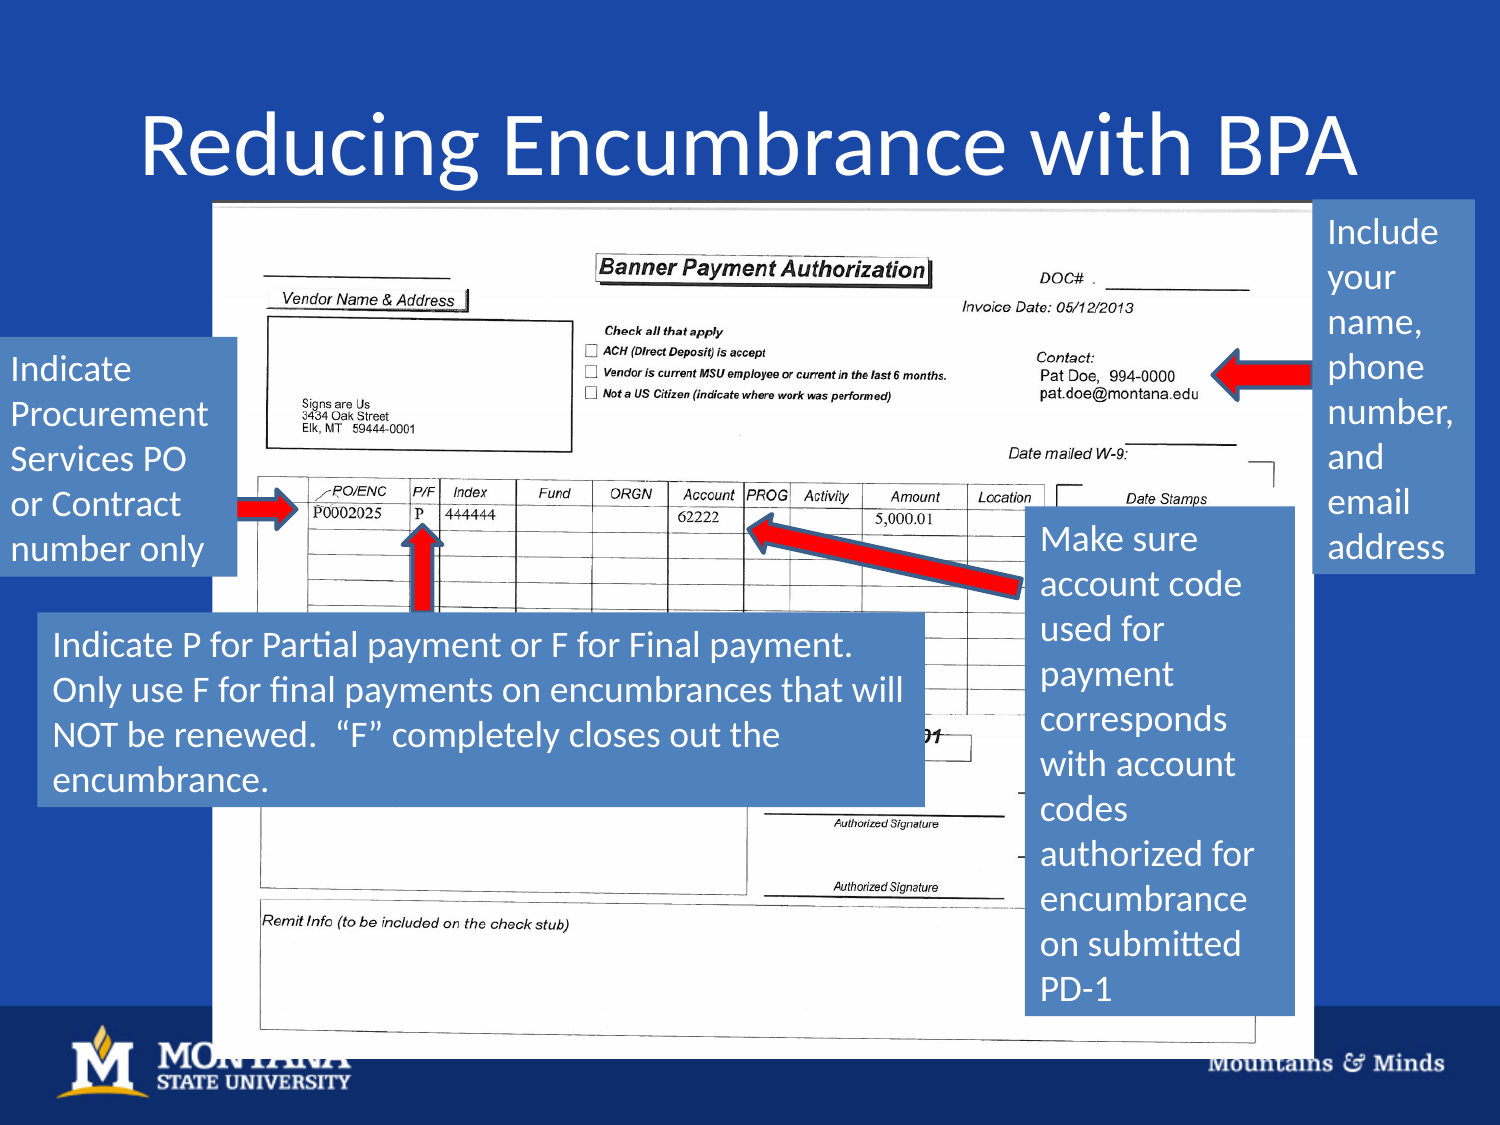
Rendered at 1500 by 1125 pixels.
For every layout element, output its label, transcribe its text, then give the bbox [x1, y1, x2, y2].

text_box Include your name, phone number, and email address [1315, 199, 1475, 575]
text_box Indicate P for Partial payment or F for Final payment. Only use F for final payments on encumbrances that will NOT be renewed. “F” completely closes out the encumbrance. [37, 612, 207, 808]
picture [0, 0, 1500, 1125]
title Reducing Encumbrance with BPA [75, 45, 1425, 233]
text_box Indicate Procurement Services PO or Contract number only [0, 336, 207, 577]
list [212, 199, 1315, 1059]
